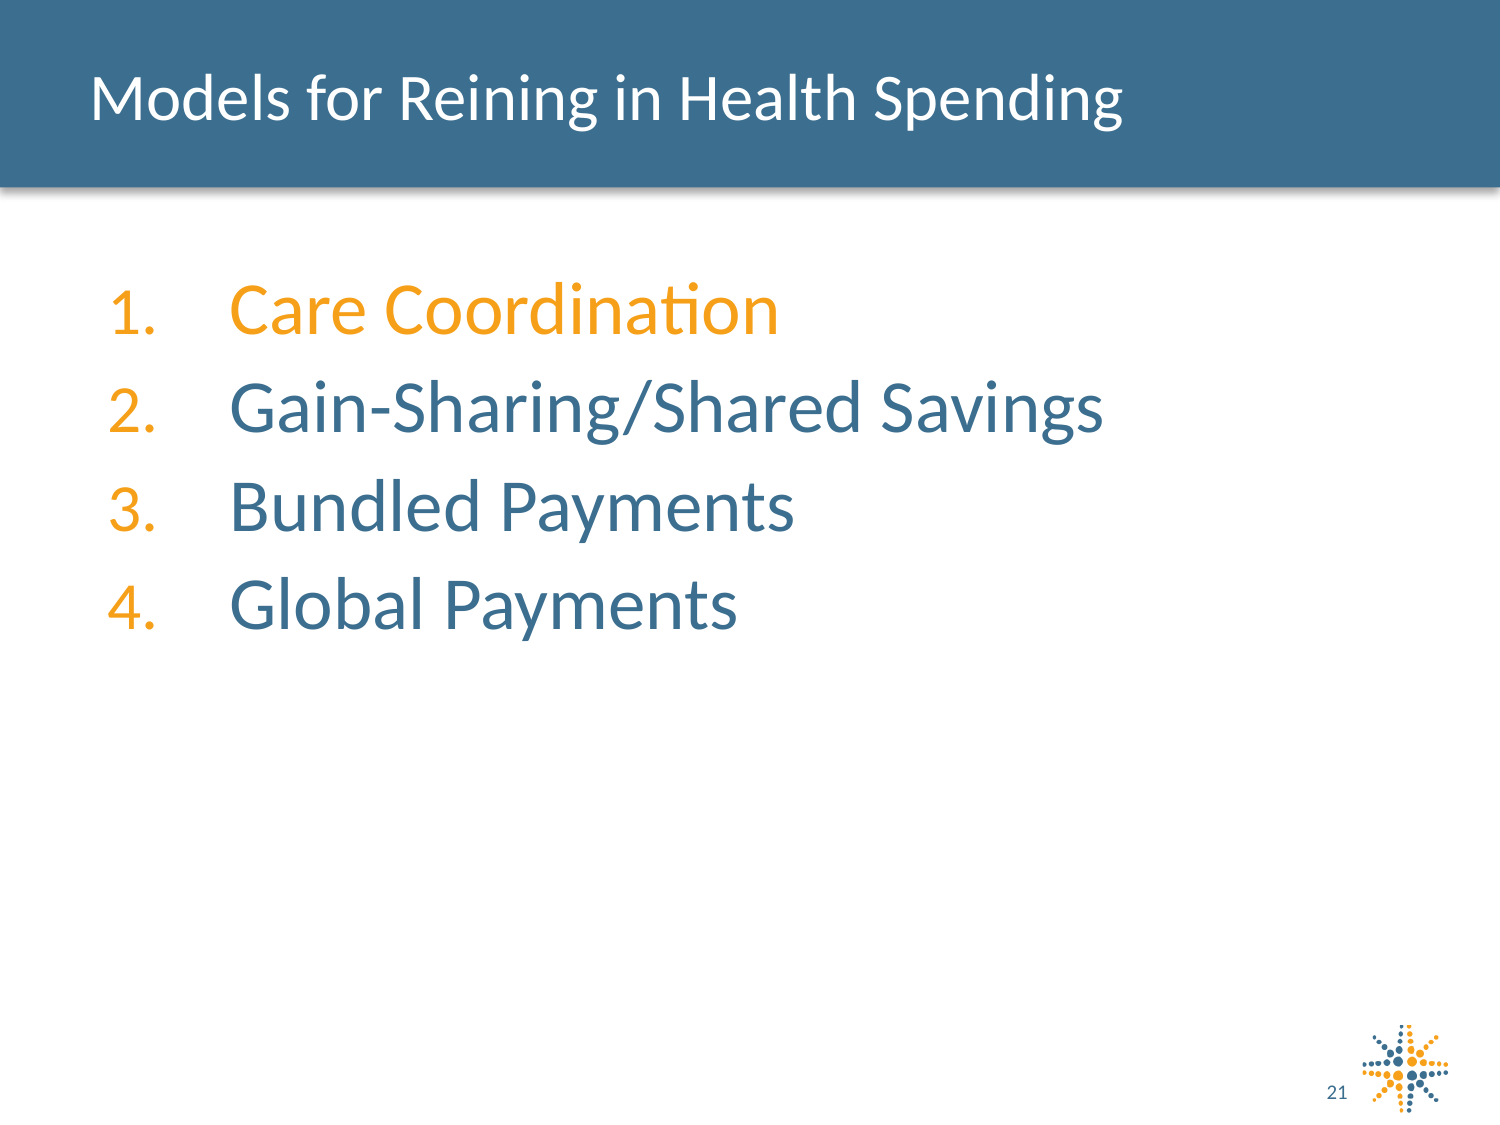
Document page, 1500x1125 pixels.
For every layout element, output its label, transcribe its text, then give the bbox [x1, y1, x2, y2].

title Models for Reining in Health Spending [75, 0, 1425, 188]
list Care Coordination Gain-Sharing/Shared Savings Bundled Payments Global Payments [75, 252, 1425, 963]
slide_number 21 [1302, 1051, 1363, 1112]
